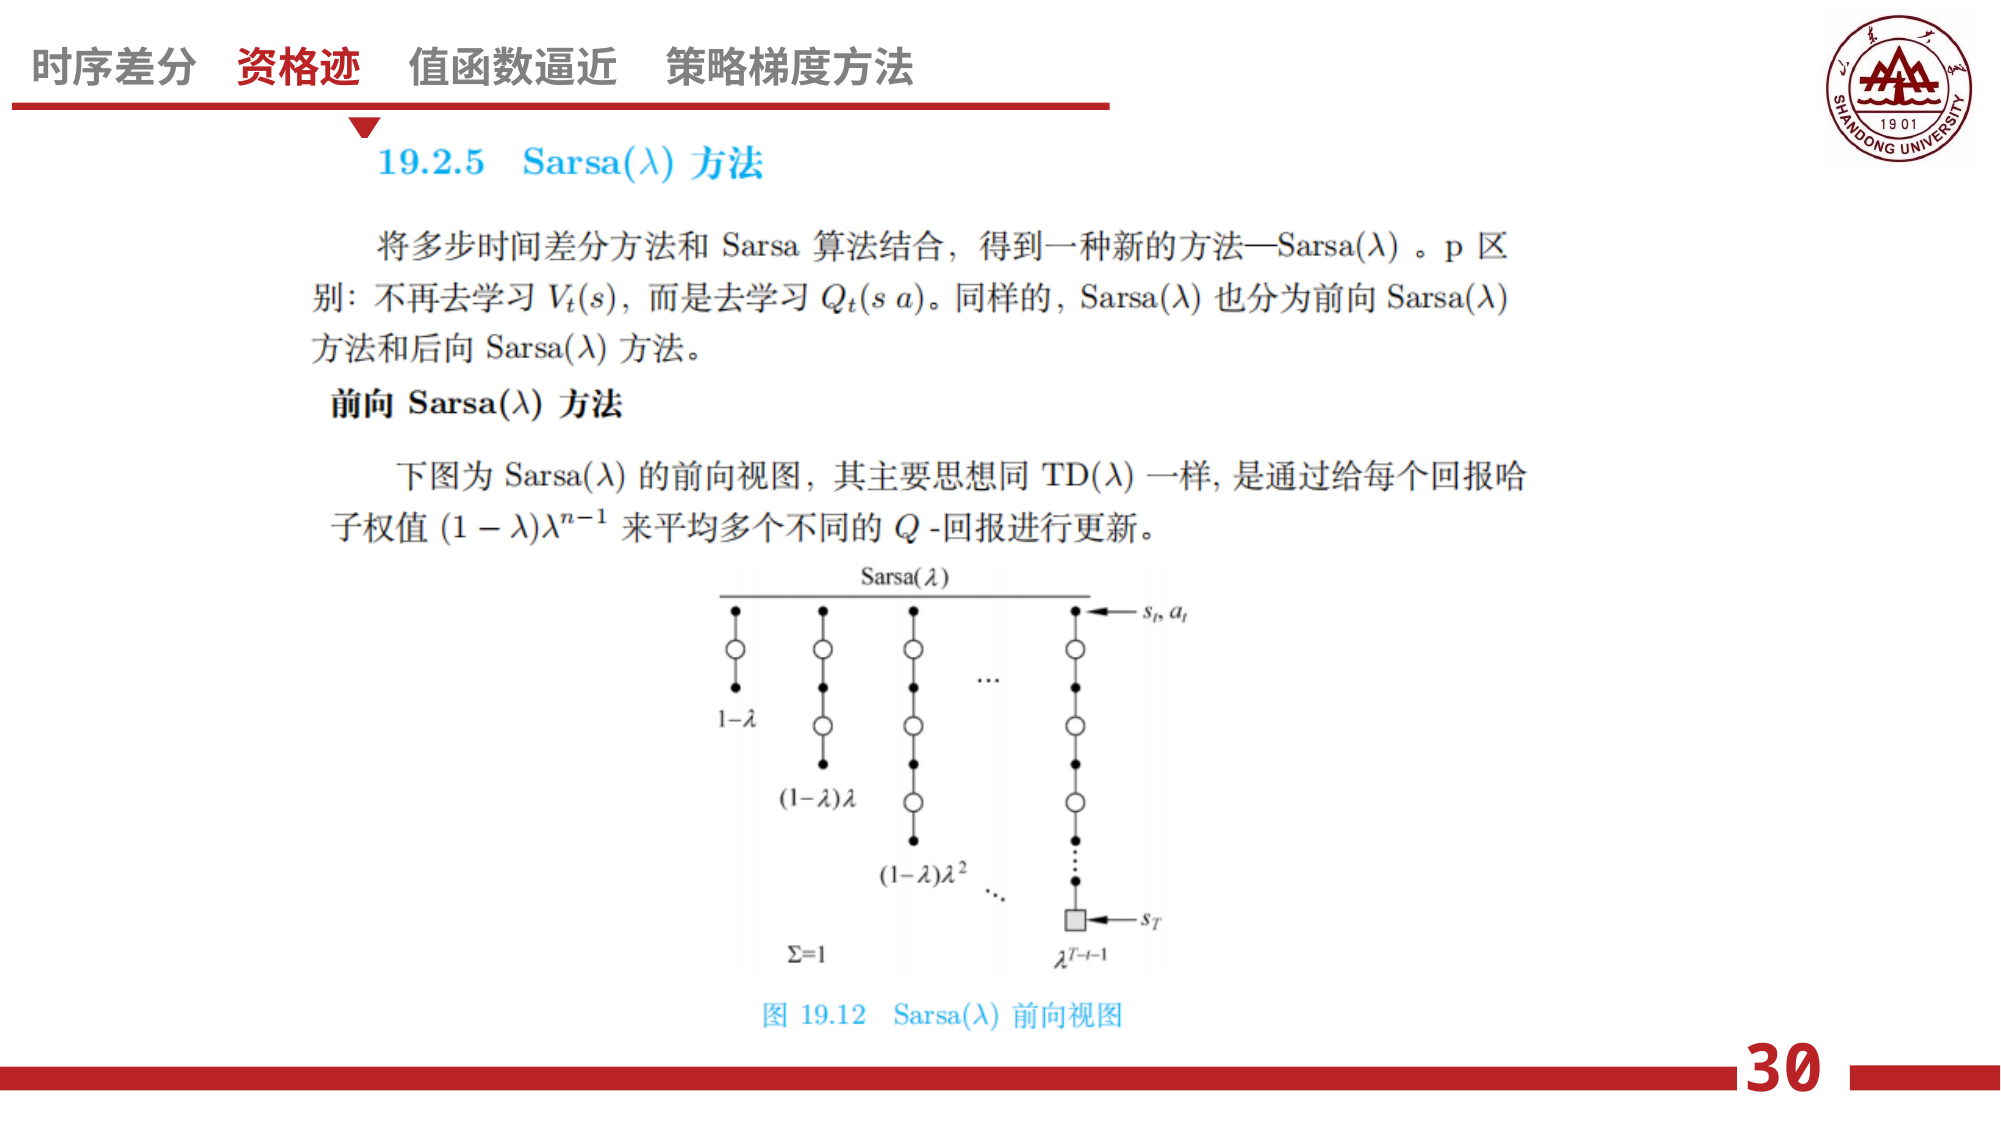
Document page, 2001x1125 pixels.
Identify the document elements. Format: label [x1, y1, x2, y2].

picture [752, 992, 1133, 1045]
picture [308, 138, 1542, 547]
picture [692, 562, 1194, 977]
picture [1820, 9, 1977, 167]
